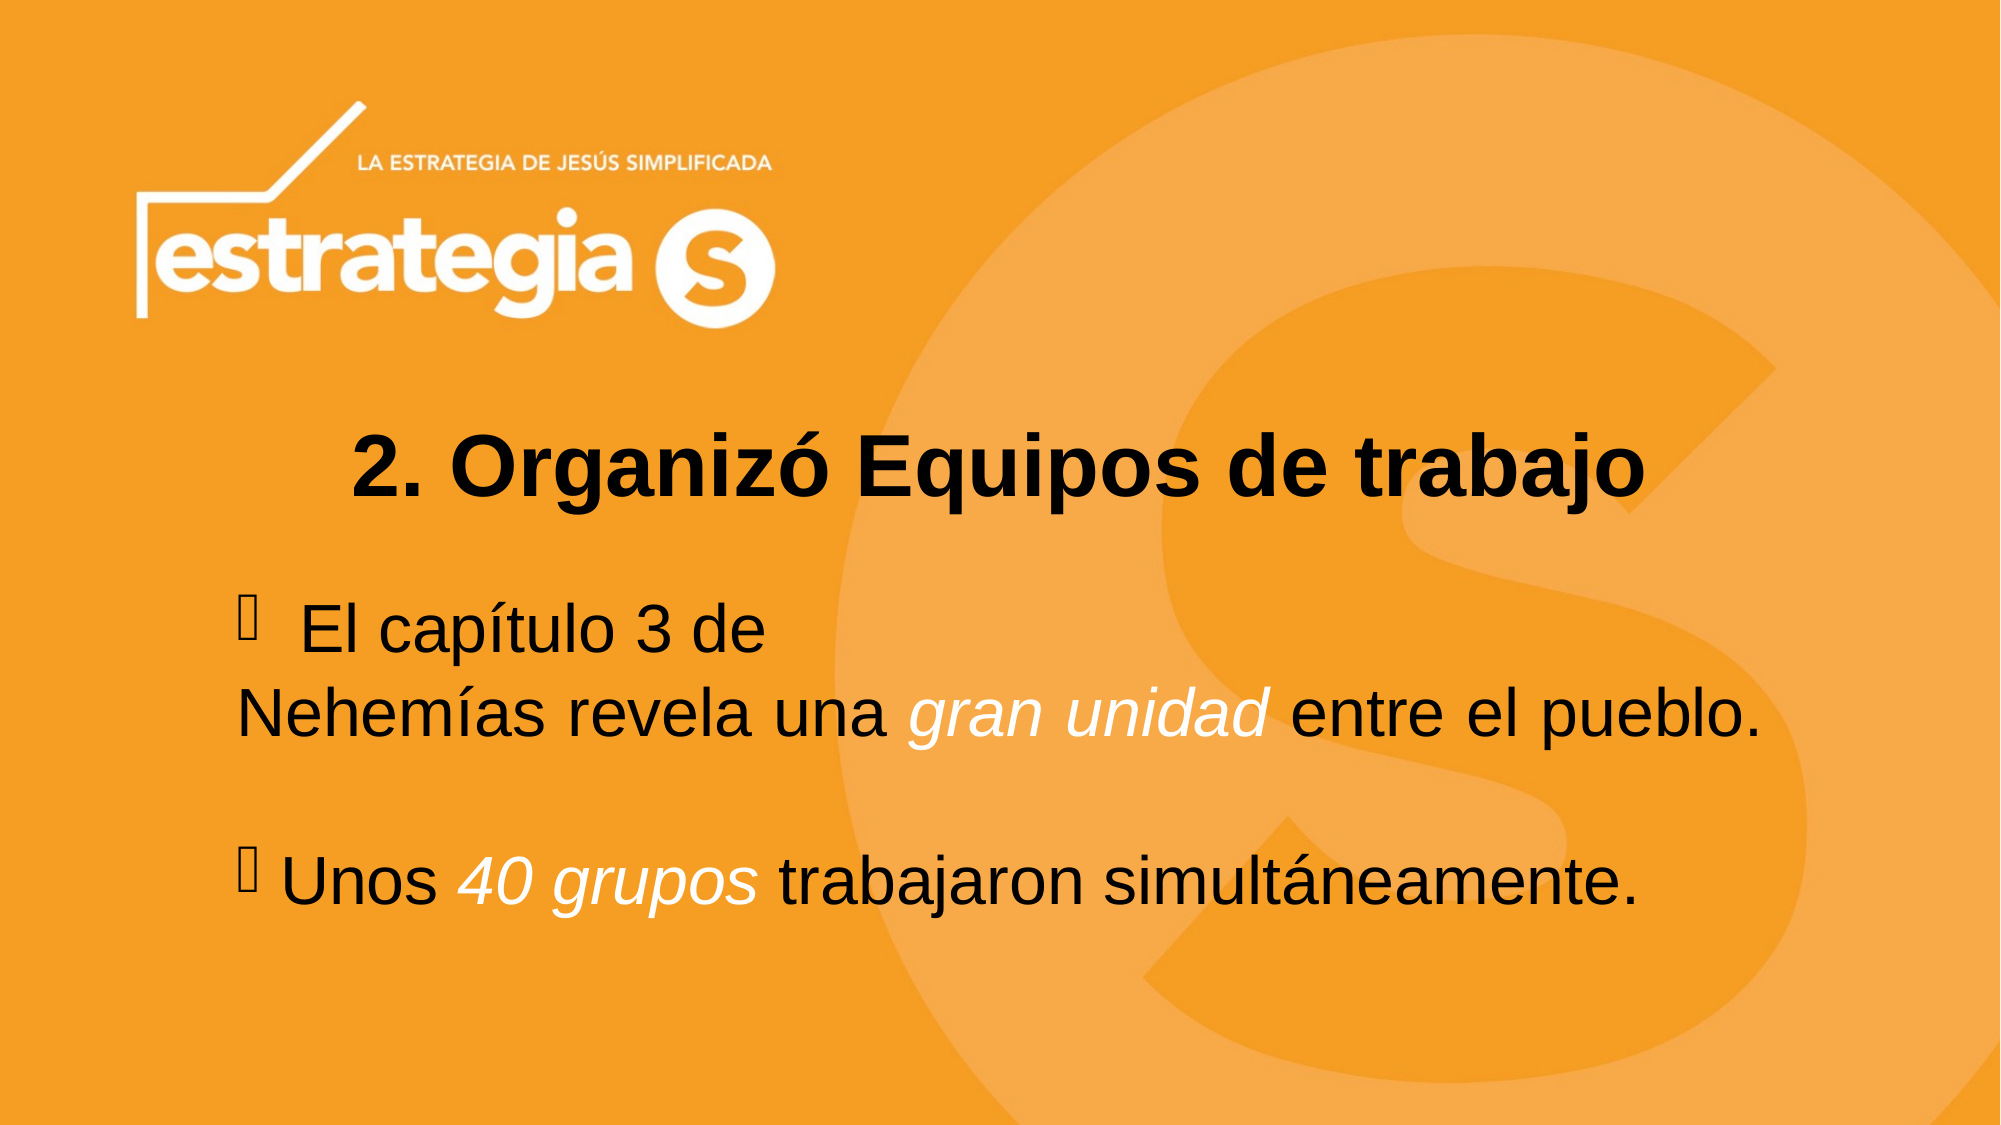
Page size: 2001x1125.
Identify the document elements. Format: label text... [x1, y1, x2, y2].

picture [0, 0, 2001, 1125]
list El capítulo 3 de Nehemías revela una gran unidad entre el pueblo. Unos 40 grupos trabajaron simultáneamente. [228, 592, 1772, 989]
title 2. Organizó Equipos de trabajo [85, 411, 1914, 525]
